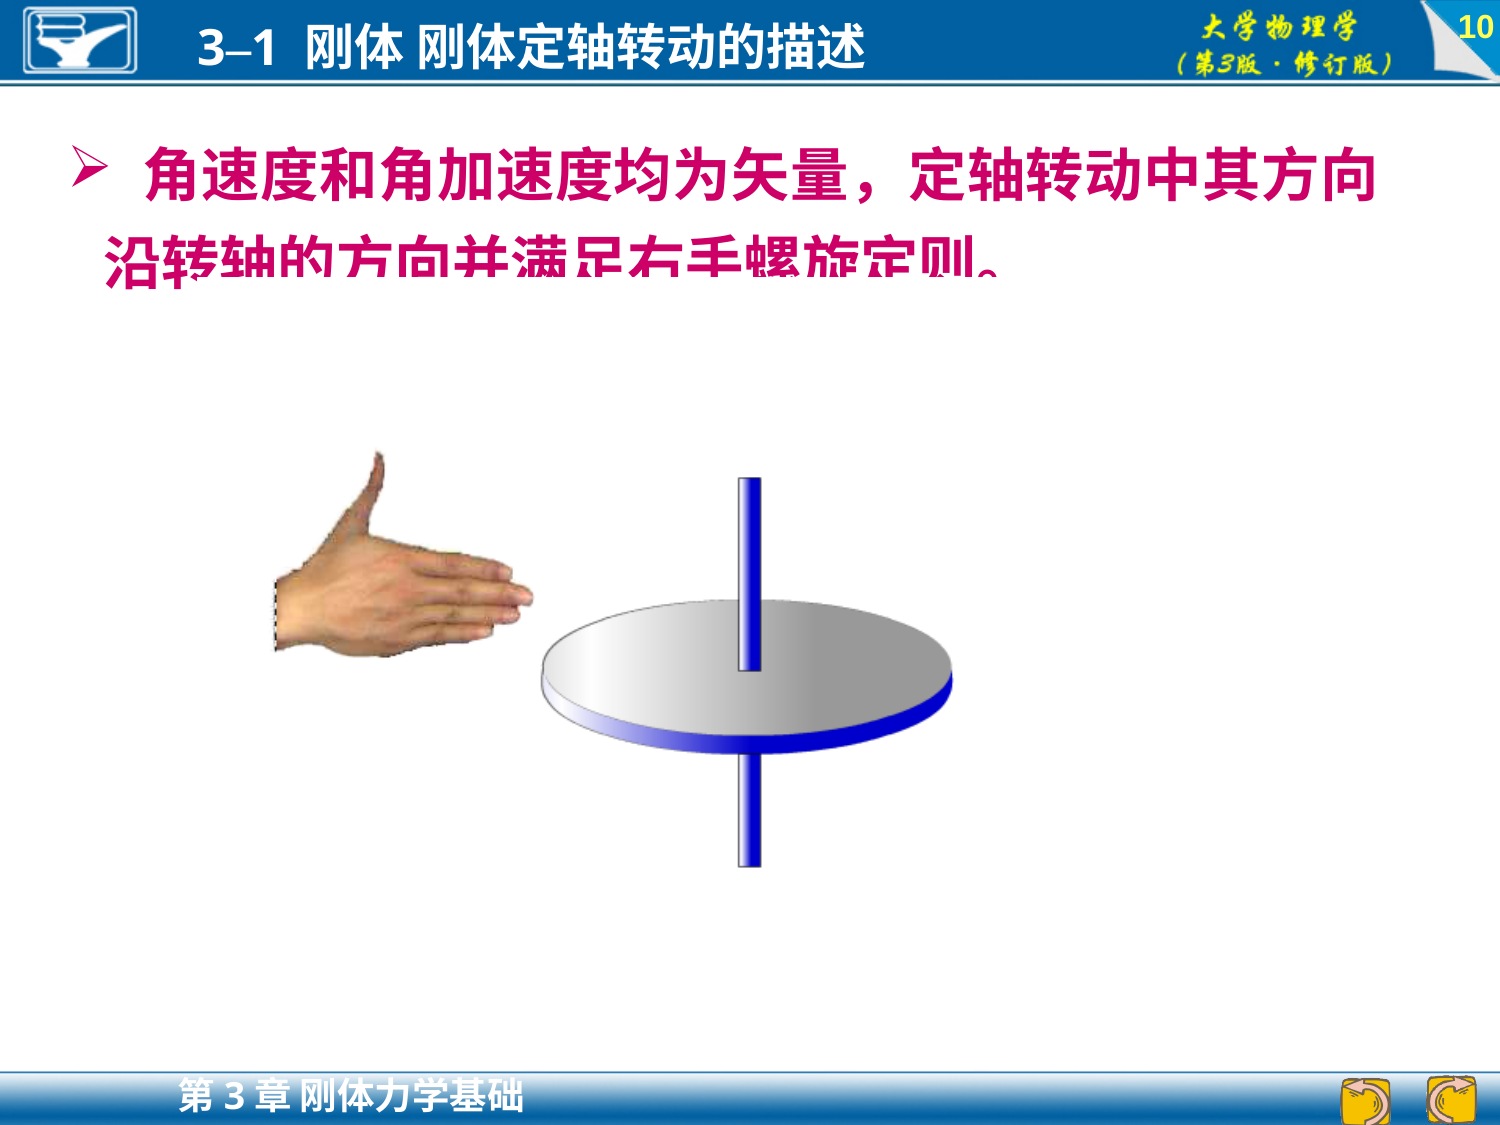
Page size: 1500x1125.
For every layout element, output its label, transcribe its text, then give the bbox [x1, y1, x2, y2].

picture [0, 0, 1500, 1125]
footer 10 [1411, 0, 1500, 69]
text_box 角速度和角加速度均为矢量，定轴转动中其方向沿转轴的方向并满足右手螺旋定则。 [53, 113, 1394, 304]
